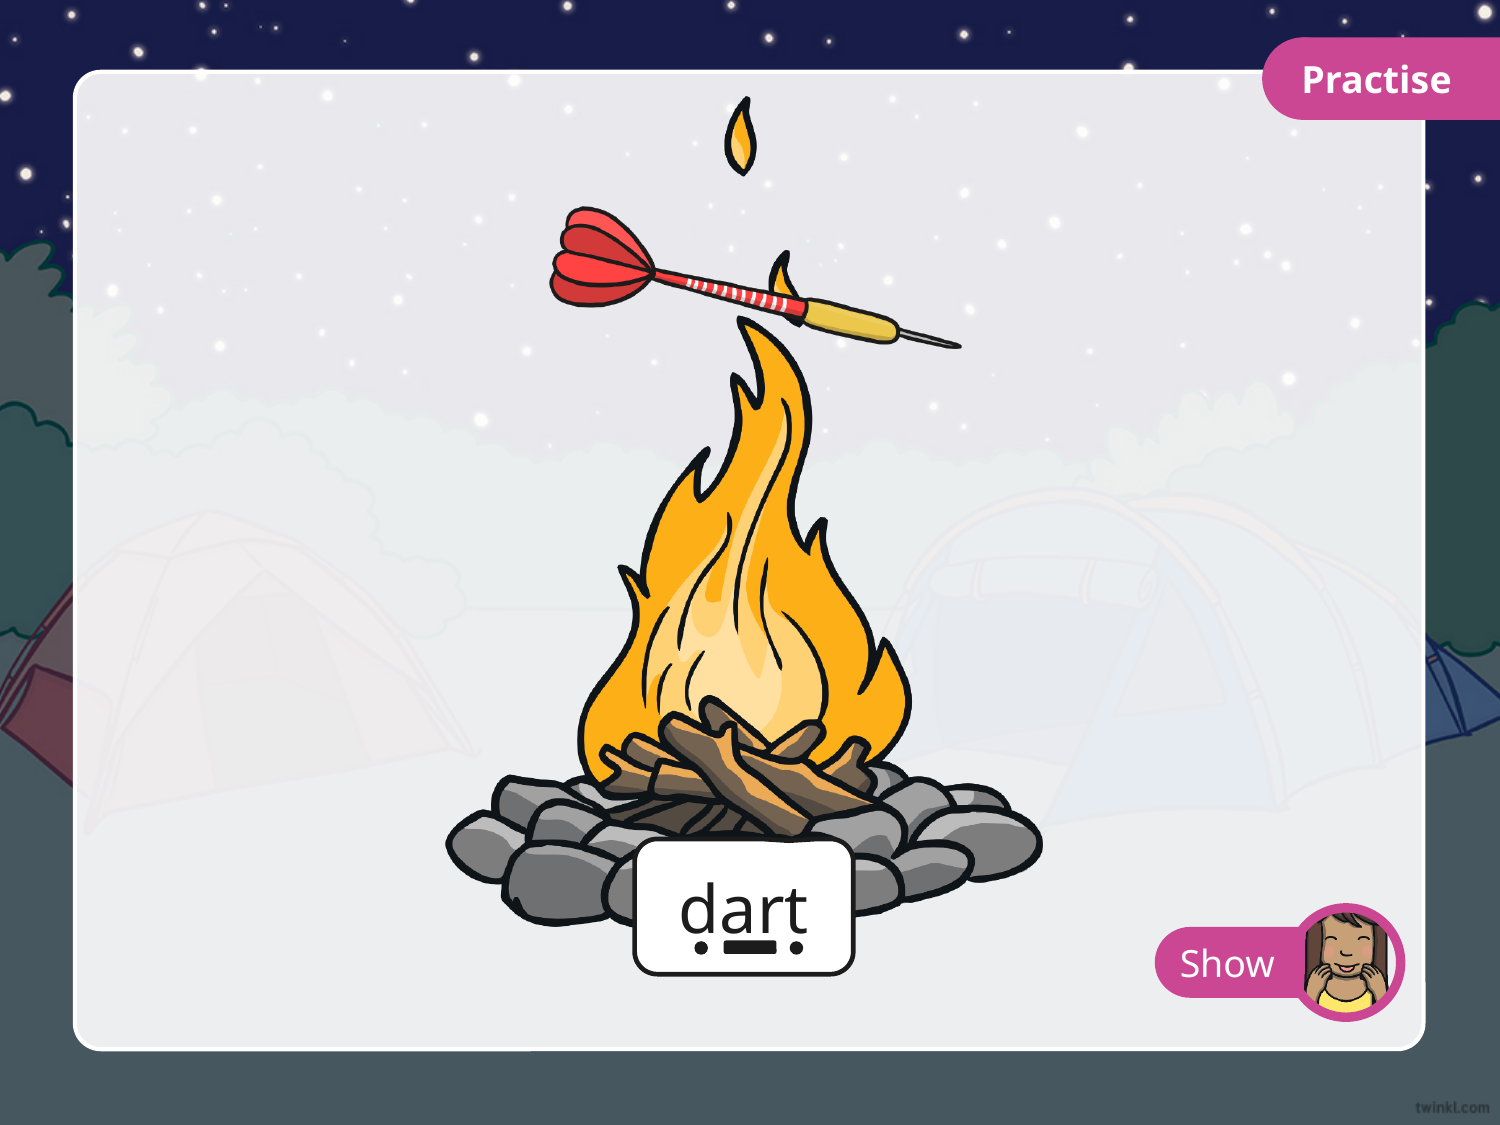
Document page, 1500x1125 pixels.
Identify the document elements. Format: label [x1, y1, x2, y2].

picture [445, 96, 1043, 940]
picture [0, 0, 1500, 1125]
text_box [634, 838, 854, 975]
text_box [1262, 37, 1500, 120]
text_box [1154, 907, 1401, 1018]
